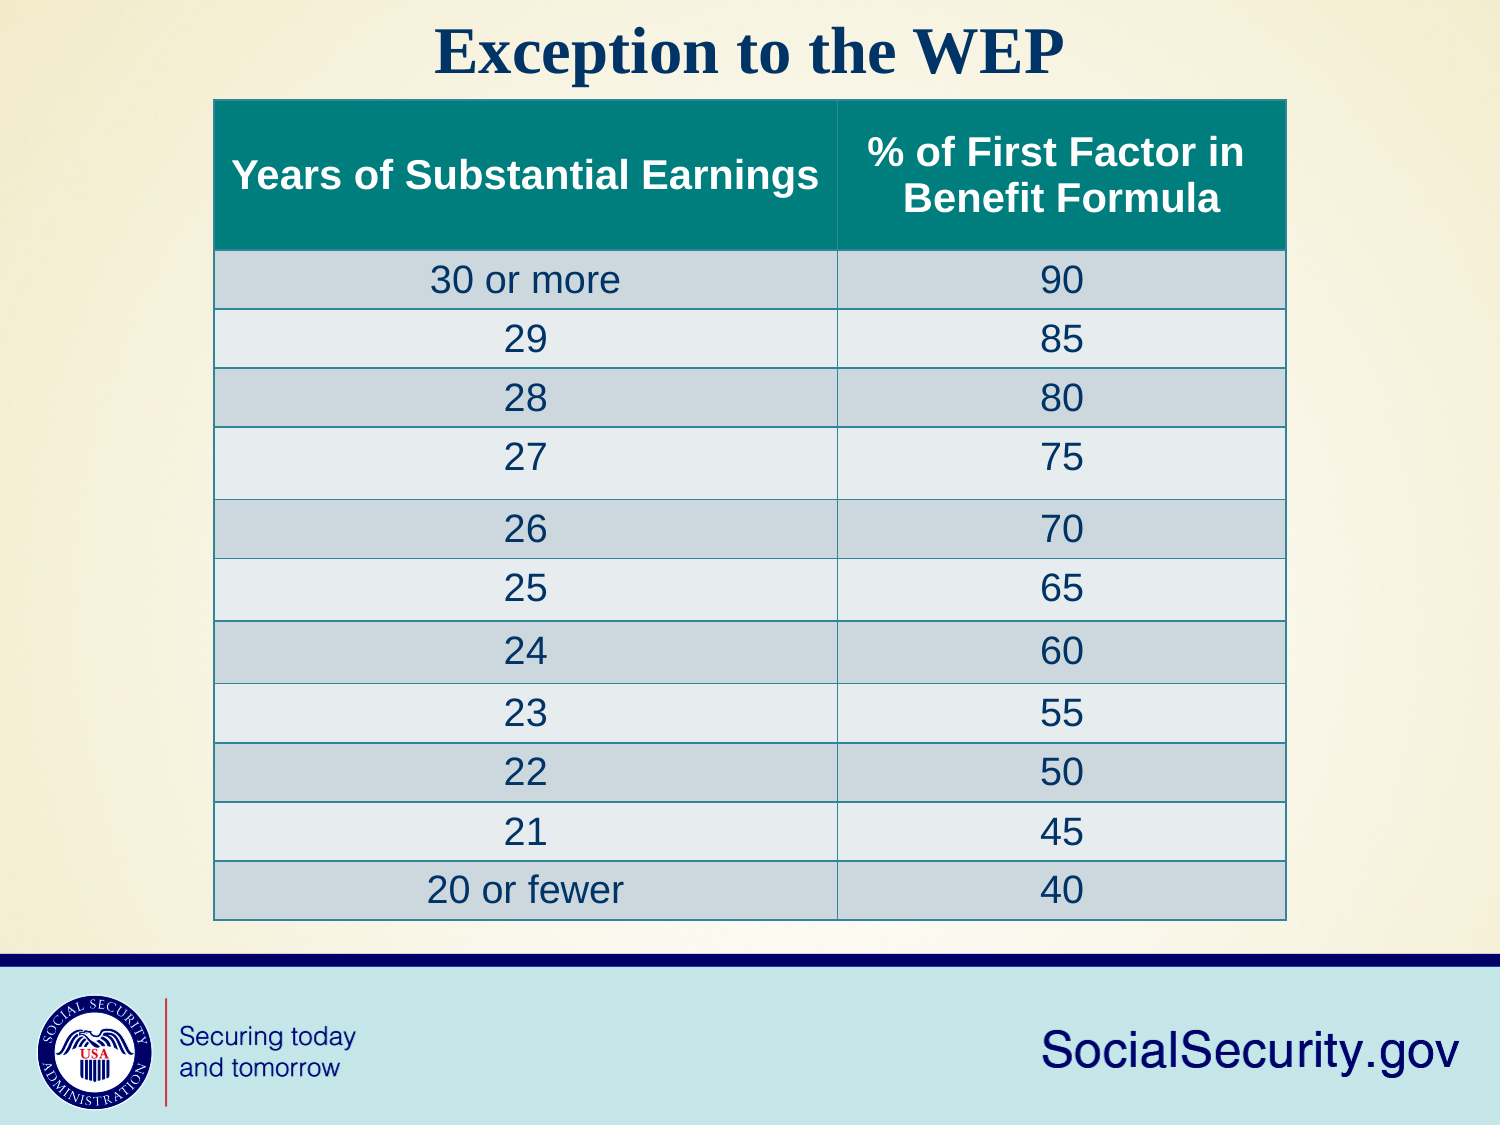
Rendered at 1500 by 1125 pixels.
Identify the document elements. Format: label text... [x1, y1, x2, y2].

table_cell 70 [838, 500, 1285, 558]
table_cell 85 [838, 310, 1285, 367]
table_cell 55 [838, 684, 1285, 742]
table_cell 75 [838, 428, 1285, 499]
table_cell 23 [215, 684, 837, 742]
picture [0, 95, 1500, 1125]
table_cell 26 [215, 500, 837, 558]
table_cell 28 [215, 369, 837, 426]
text_box Exception to the WEP [0, 0, 1500, 95]
table_cell 24 [215, 622, 837, 683]
table_header Years of Substantial Earnings [215, 101, 837, 249]
table_cell 65 [838, 559, 1285, 620]
table_cell 45 [838, 803, 1285, 860]
table_cell 50 [838, 744, 1285, 801]
table_cell 20 or fewer [215, 862, 837, 919]
table_cell 90 [838, 251, 1285, 308]
table_cell 30 or more [215, 251, 837, 308]
table_cell 21 [215, 803, 837, 860]
table_cell 80 [838, 369, 1285, 426]
table_header % of First Factor in Benefit Formula [838, 101, 1285, 249]
table_cell 27 [215, 428, 837, 499]
table_cell 40 [838, 862, 1285, 919]
table_cell 25 [215, 559, 837, 620]
table_cell 60 [838, 622, 1285, 683]
table_cell 29 [215, 310, 837, 367]
table_cell 22 [215, 744, 837, 801]
